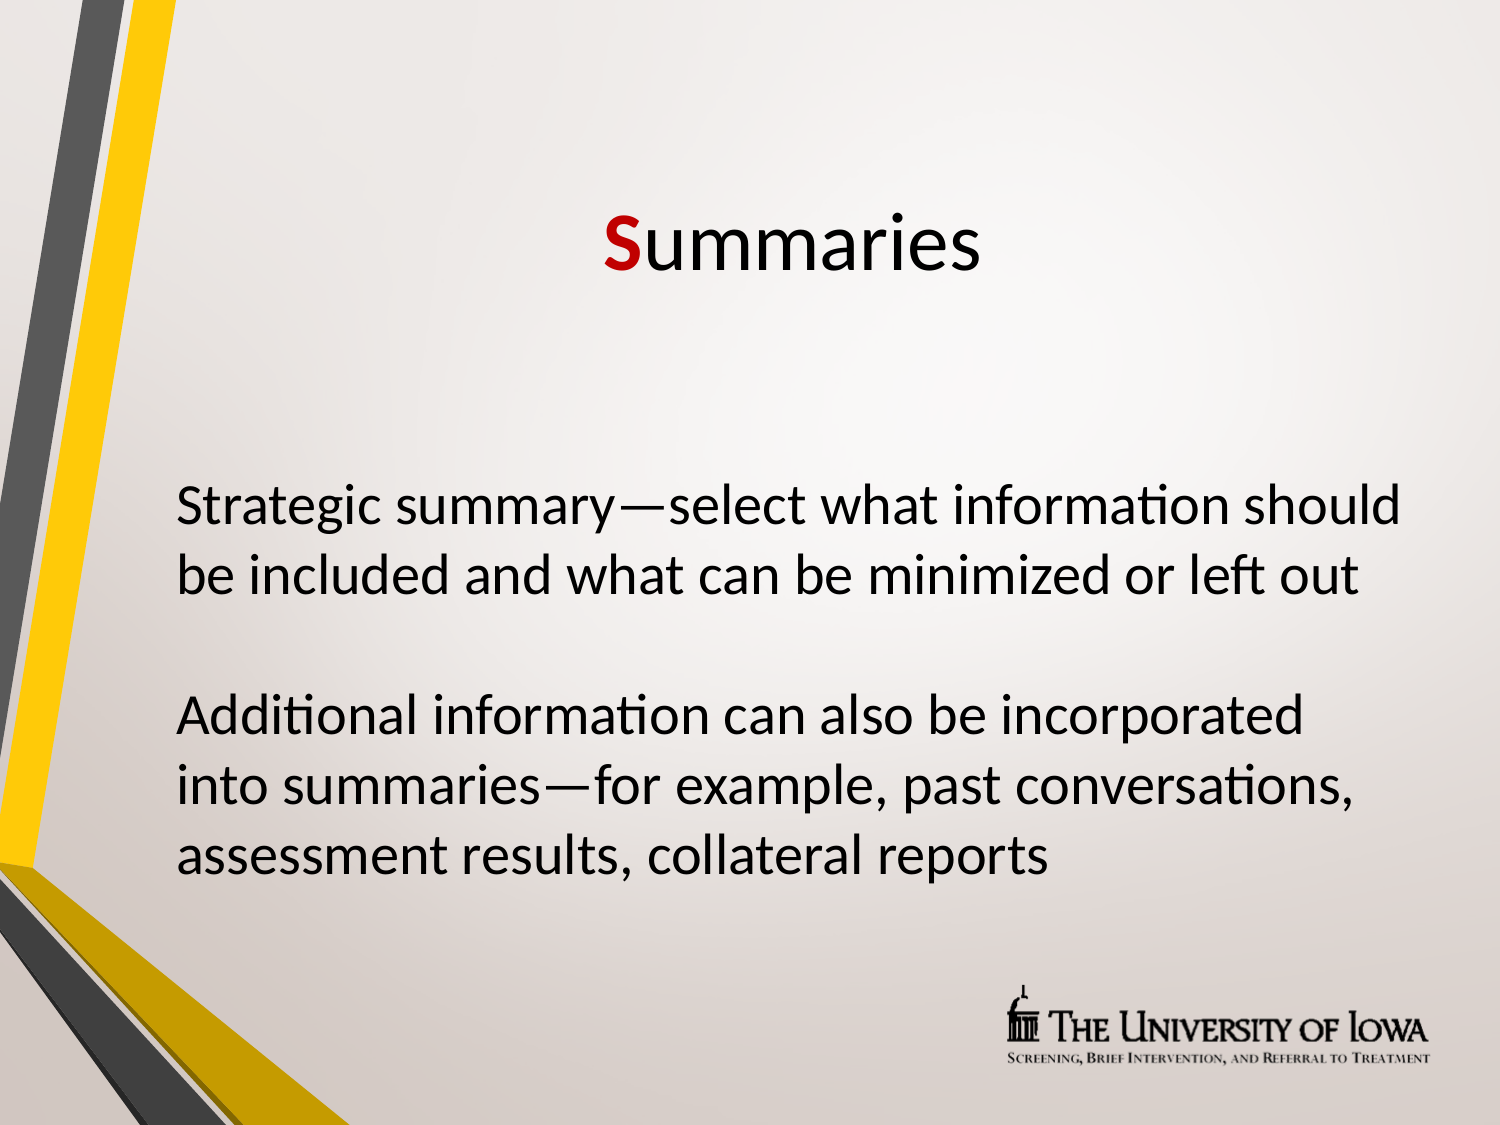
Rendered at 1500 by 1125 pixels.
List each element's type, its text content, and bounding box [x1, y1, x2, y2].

list Strategic summary—select what information should be included and what can be minimized or left out Additional information can also be incorporated into summaries—for example, past conversations, assessment results, collateral reports [161, 437, 1425, 985]
picture [995, 984, 1458, 1074]
title Summaries [161, 75, 1425, 400]
